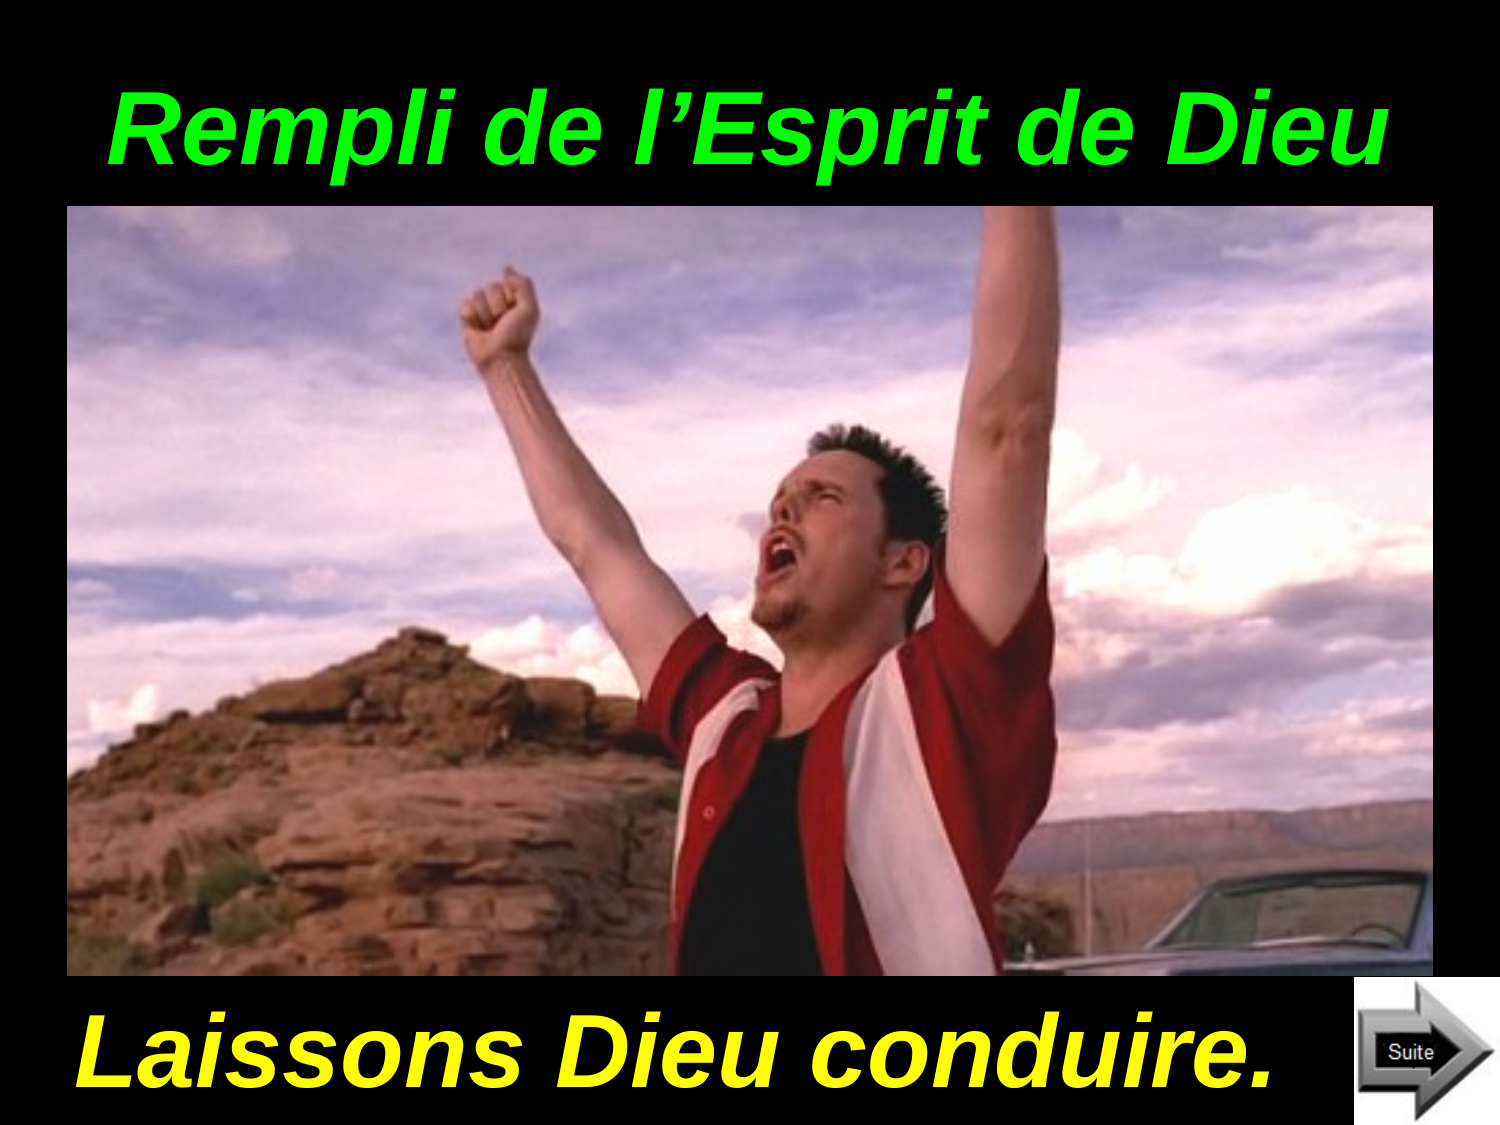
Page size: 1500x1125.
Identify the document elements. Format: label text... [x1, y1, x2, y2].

list Laissons Dieu conduire. [1, 975, 1353, 1125]
picture [1354, 977, 1500, 1125]
title Rempli de l’Esprit de Dieu [0, 52, 1500, 197]
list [67, 206, 1433, 977]
